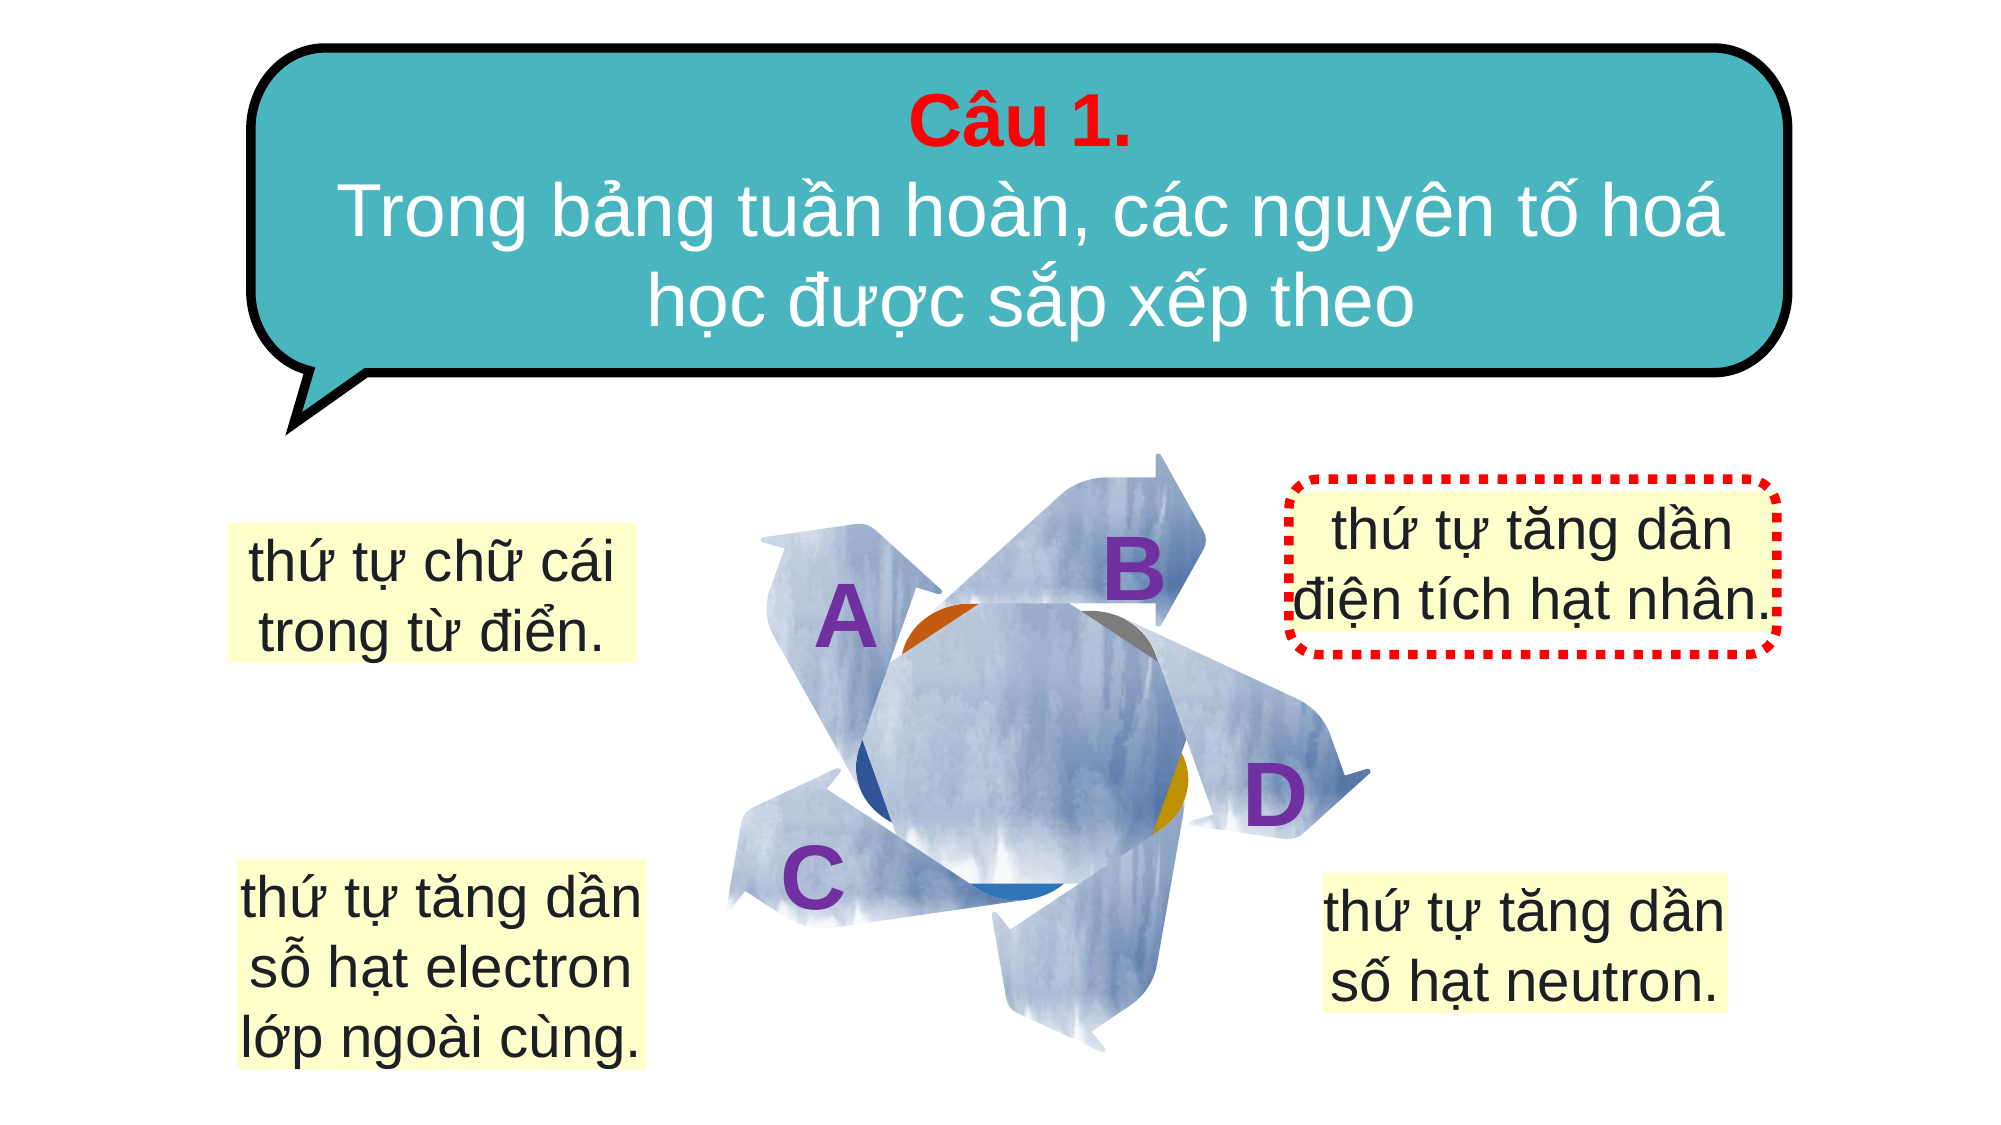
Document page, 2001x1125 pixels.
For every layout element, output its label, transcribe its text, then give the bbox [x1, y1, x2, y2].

text_box [1372, 478, 1778, 656]
text_box thứ tự tăng dần số hạt neutron. [1372, 872, 1729, 1013]
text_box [250, 47, 1788, 425]
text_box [726, 452, 1372, 1054]
text_box thứ tự chữ cái trong từ điển. [227, 522, 637, 663]
text_box thứ tự tăng dần sỗ hạt electron lớp ngoài cùng. [237, 859, 647, 1070]
